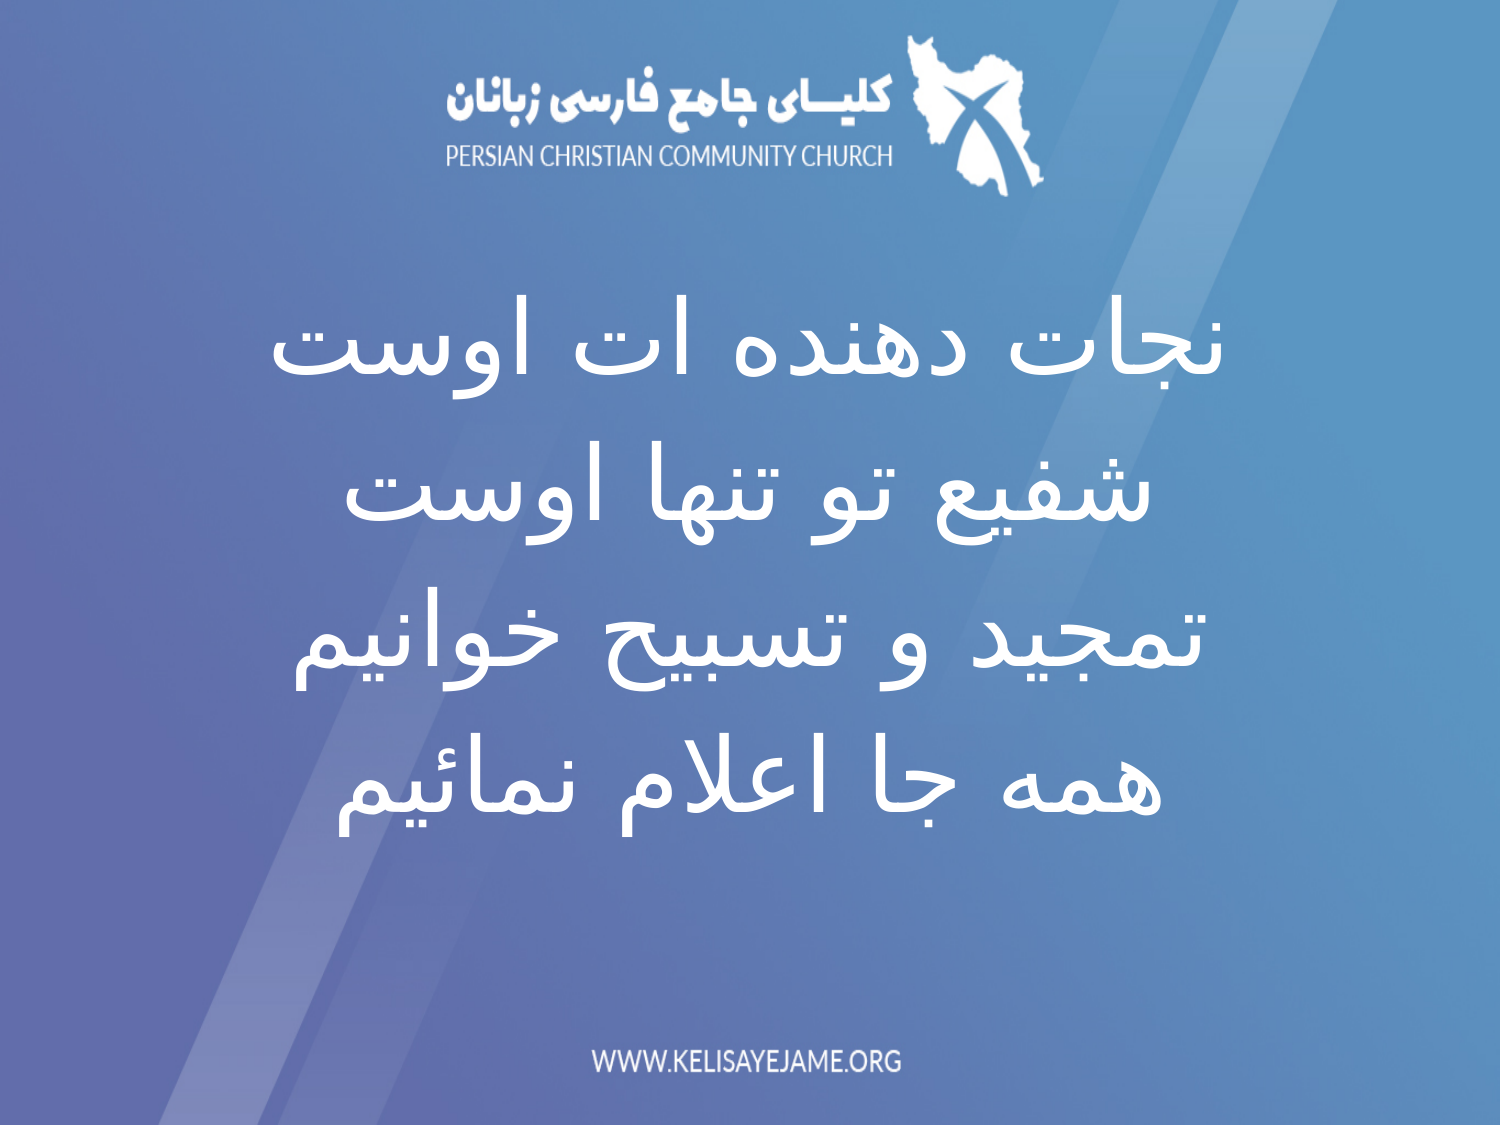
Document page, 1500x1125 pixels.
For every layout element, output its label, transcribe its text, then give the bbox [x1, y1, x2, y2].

subtitle نجات دهنده ات اوست شفیع تو تنها اوست تمجید و تسبیح خوانیم همه جا اعلام نمائیم [0, 0, 1500, 1125]
